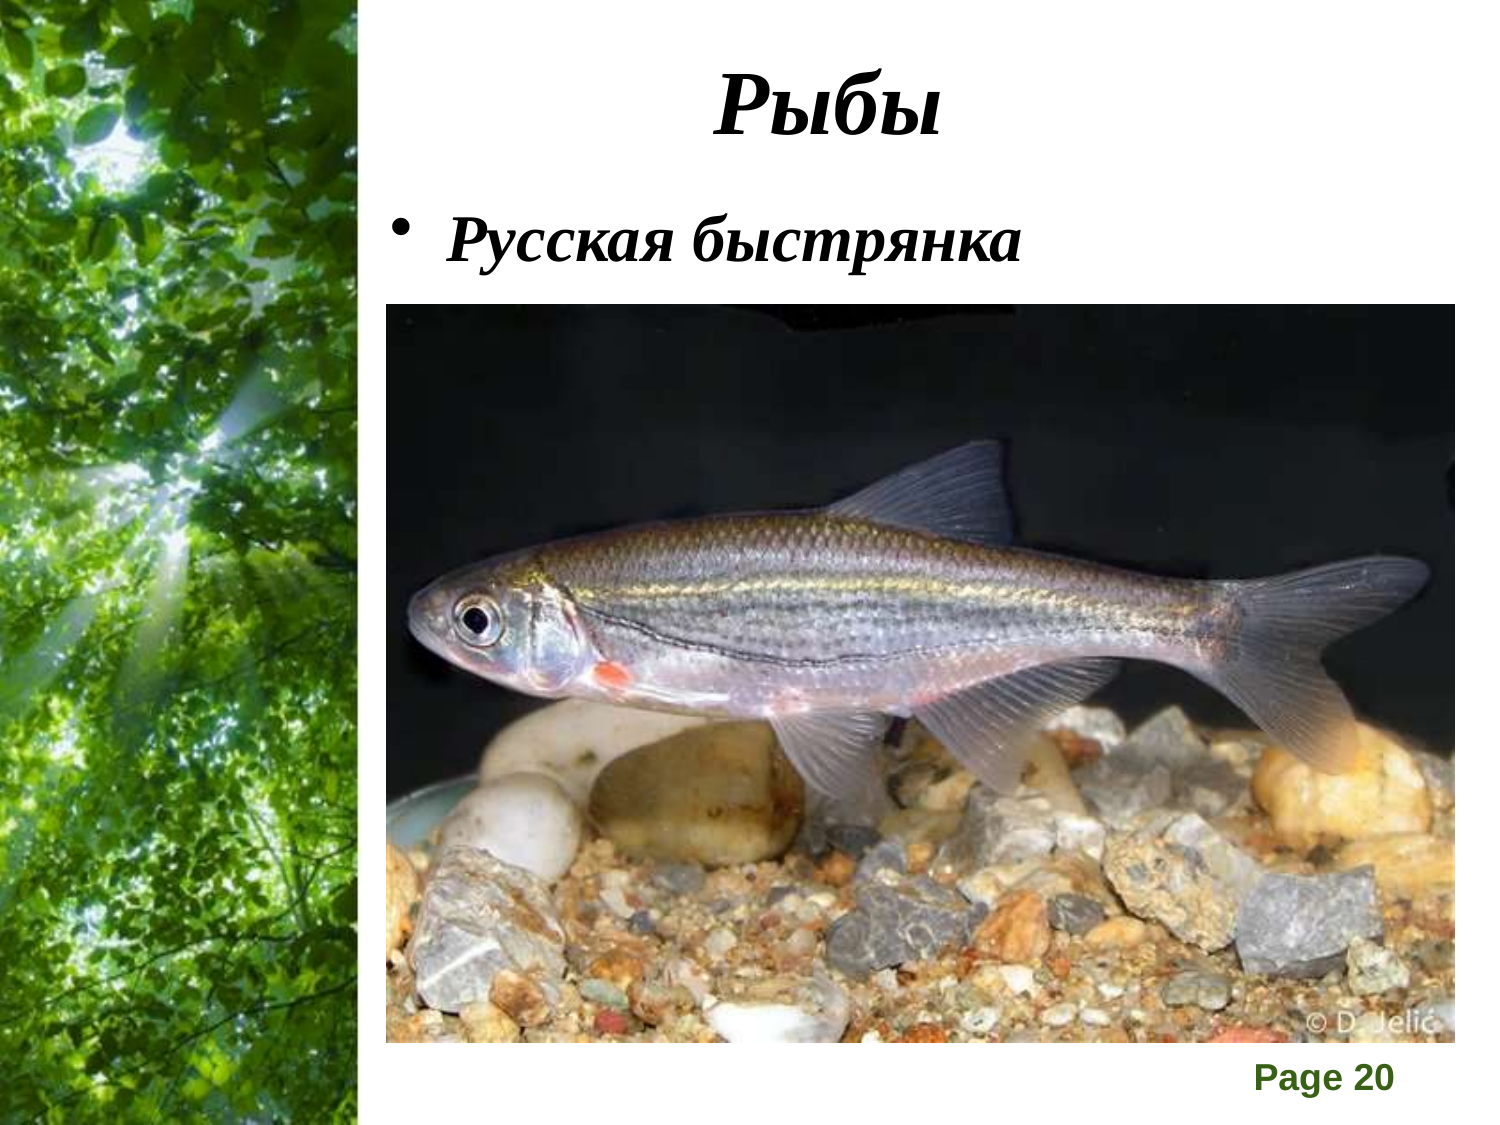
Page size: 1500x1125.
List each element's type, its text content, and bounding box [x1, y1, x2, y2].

title Рыбы [157, 35, 1500, 178]
picture [0, 0, 1500, 1125]
list Русская быстрянка [375, 187, 1430, 324]
